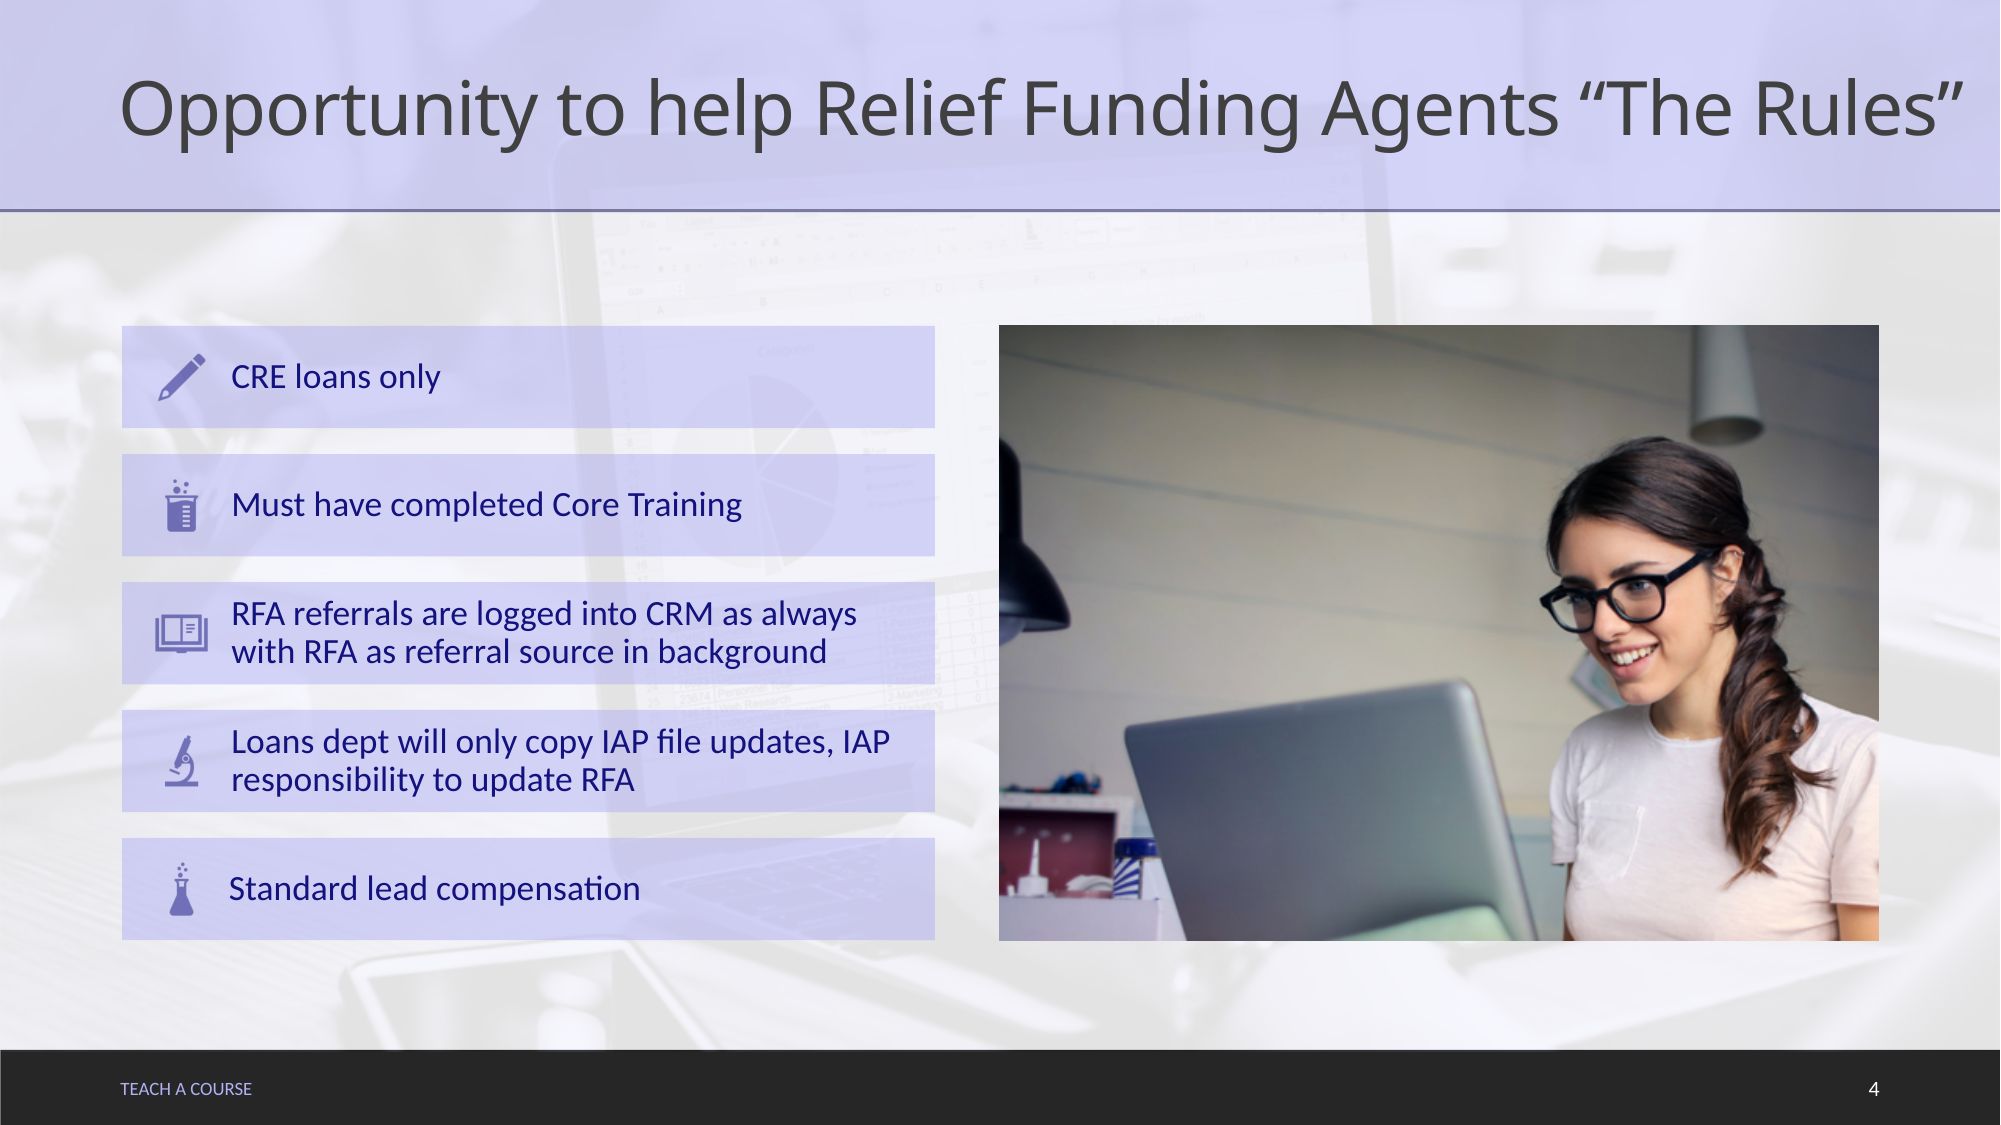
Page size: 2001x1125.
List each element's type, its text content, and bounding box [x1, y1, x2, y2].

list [999, 325, 1880, 941]
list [121, 325, 936, 942]
picture [0, 0, 2000, 1052]
slide_number 4 [1793, 1060, 1895, 1118]
footer TEACH A COURSE [105, 1060, 1224, 1118]
